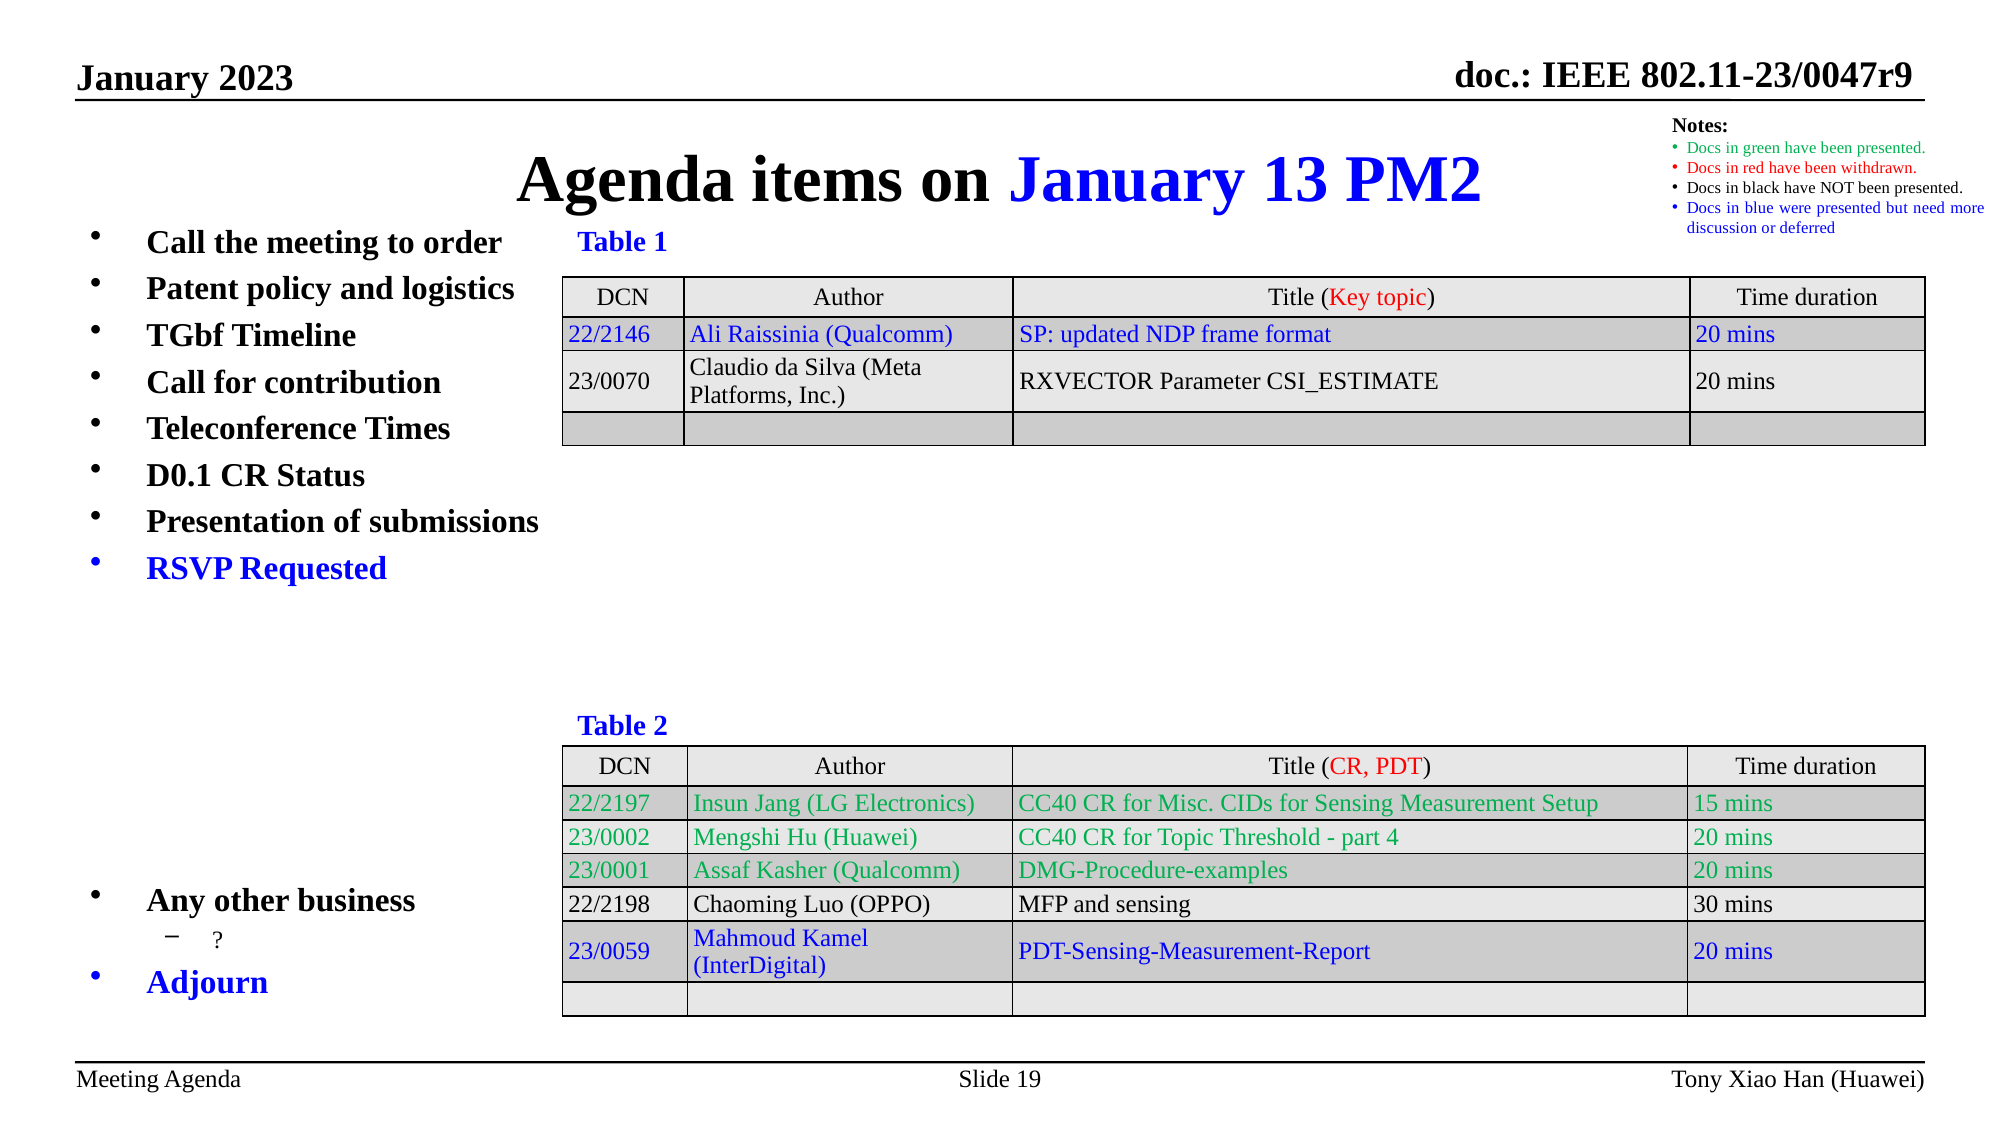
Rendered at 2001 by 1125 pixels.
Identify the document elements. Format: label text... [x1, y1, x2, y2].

table_cell DMG-Procedure-examples [1013, 854, 1687, 886]
table_header DCN [563, 278, 683, 316]
table_cell 23/0001 [563, 854, 687, 886]
table_cell [563, 983, 687, 1015]
table_cell 15 mins [1688, 787, 1924, 819]
table_cell SP: updated NDP frame format [1014, 318, 1689, 350]
table_cell [1013, 983, 1687, 1015]
table_cell [563, 413, 683, 445]
table_header Title (Key topic) [1014, 278, 1689, 316]
table_header Time duration [1688, 747, 1924, 785]
table_cell PDT-Sensing-Measurement-Report [1013, 922, 1687, 981]
table_cell Assaf Kasher (Qualcomm) [688, 854, 1012, 886]
table_cell RXVECTOR Parameter CSI_ESTIMATE [1014, 351, 1689, 411]
table_header Title (CR, PDT) [1013, 747, 1687, 785]
table_cell 20 mins [1691, 351, 1924, 411]
table_cell 20 mins [1688, 854, 1924, 886]
table_header Author [688, 747, 1012, 785]
table_cell Claudio da Silva (Meta Platforms, Inc.) [685, 351, 1012, 411]
table_cell CC40 CR for Topic Threshold - part 4 [1013, 821, 1687, 853]
table_header DCN [563, 747, 687, 785]
table_cell [1014, 413, 1689, 445]
table_cell Mengshi Hu (Huawei) [688, 821, 1012, 853]
text_box Agenda items on January 13 PM2 [362, 87, 1638, 212]
table_cell Mahmoud Kamel (InterDigital) [688, 922, 1012, 981]
table_header Author [685, 278, 1012, 316]
table_cell [1688, 983, 1924, 1015]
text_box Notes: Docs in green have been presented. Docs in red have been withdrawn. Docs in black have NOT been presented. Docs in blue were presented but need more discussion or deferred [1657, 104, 2000, 246]
text_box Table 1 [562, 224, 713, 256]
table_cell 20 mins [1691, 318, 1924, 350]
table_header Time duration [1691, 278, 1924, 316]
table_cell 23/0002 [563, 821, 687, 853]
table_cell 22/2197 [563, 787, 687, 819]
table_cell 20 mins [1688, 922, 1924, 981]
table_cell MFP and sensing [1013, 888, 1687, 920]
table_cell [1691, 413, 1924, 445]
text_box Call the meeting to order Patent policy and logistics TGbf Timeline Call for contribution Teleconference Times D0.1 CR Status Presentation of submissions RSVP Requested Any other business ? Adjourn [75, 212, 1925, 1058]
table_cell 30 mins [1688, 888, 1924, 920]
table_cell [688, 983, 1012, 1015]
table_cell 23/0070 [563, 351, 683, 411]
table_cell [685, 413, 1012, 445]
table_cell 22/2198 [563, 888, 687, 920]
table_cell CC40 CR for Misc. CIDs for Sensing Measurement Setup [1013, 787, 1687, 819]
table_cell Insun Jang (LG Electronics) [688, 787, 1012, 819]
table_cell Chaoming Luo (OPPO) [688, 888, 1012, 920]
text_box Table 2 [562, 708, 713, 739]
table_cell 20 mins [1688, 821, 1924, 853]
table_cell 22/2146 [563, 318, 683, 350]
table_cell 23/0059 [563, 922, 687, 981]
table_cell Ali Raissinia (Qualcomm) [685, 318, 1012, 350]
